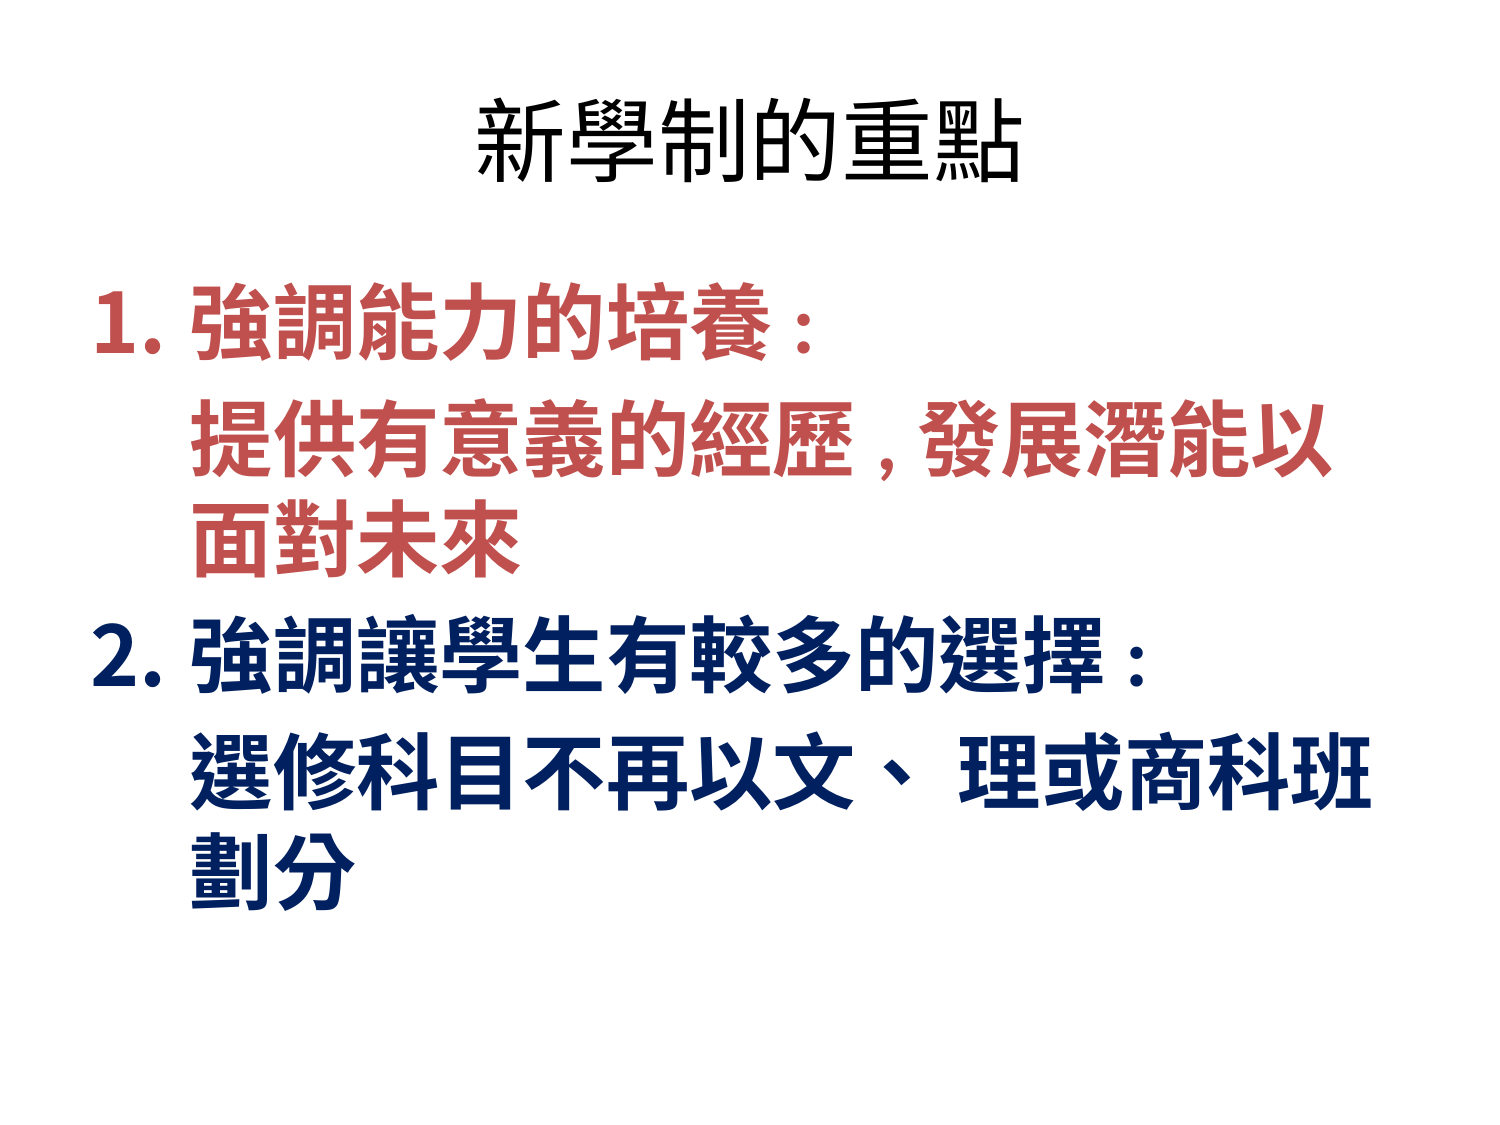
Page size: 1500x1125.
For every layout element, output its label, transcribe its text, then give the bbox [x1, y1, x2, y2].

title 新學制的重點 [75, 45, 1425, 233]
list 強調能力的培養: 提供有意義的經歷,發展潛能以面對未來 強調讓學生有較多的選擇: 選修科目不再以文、 理或商科班劃分 [75, 262, 1425, 1005]
